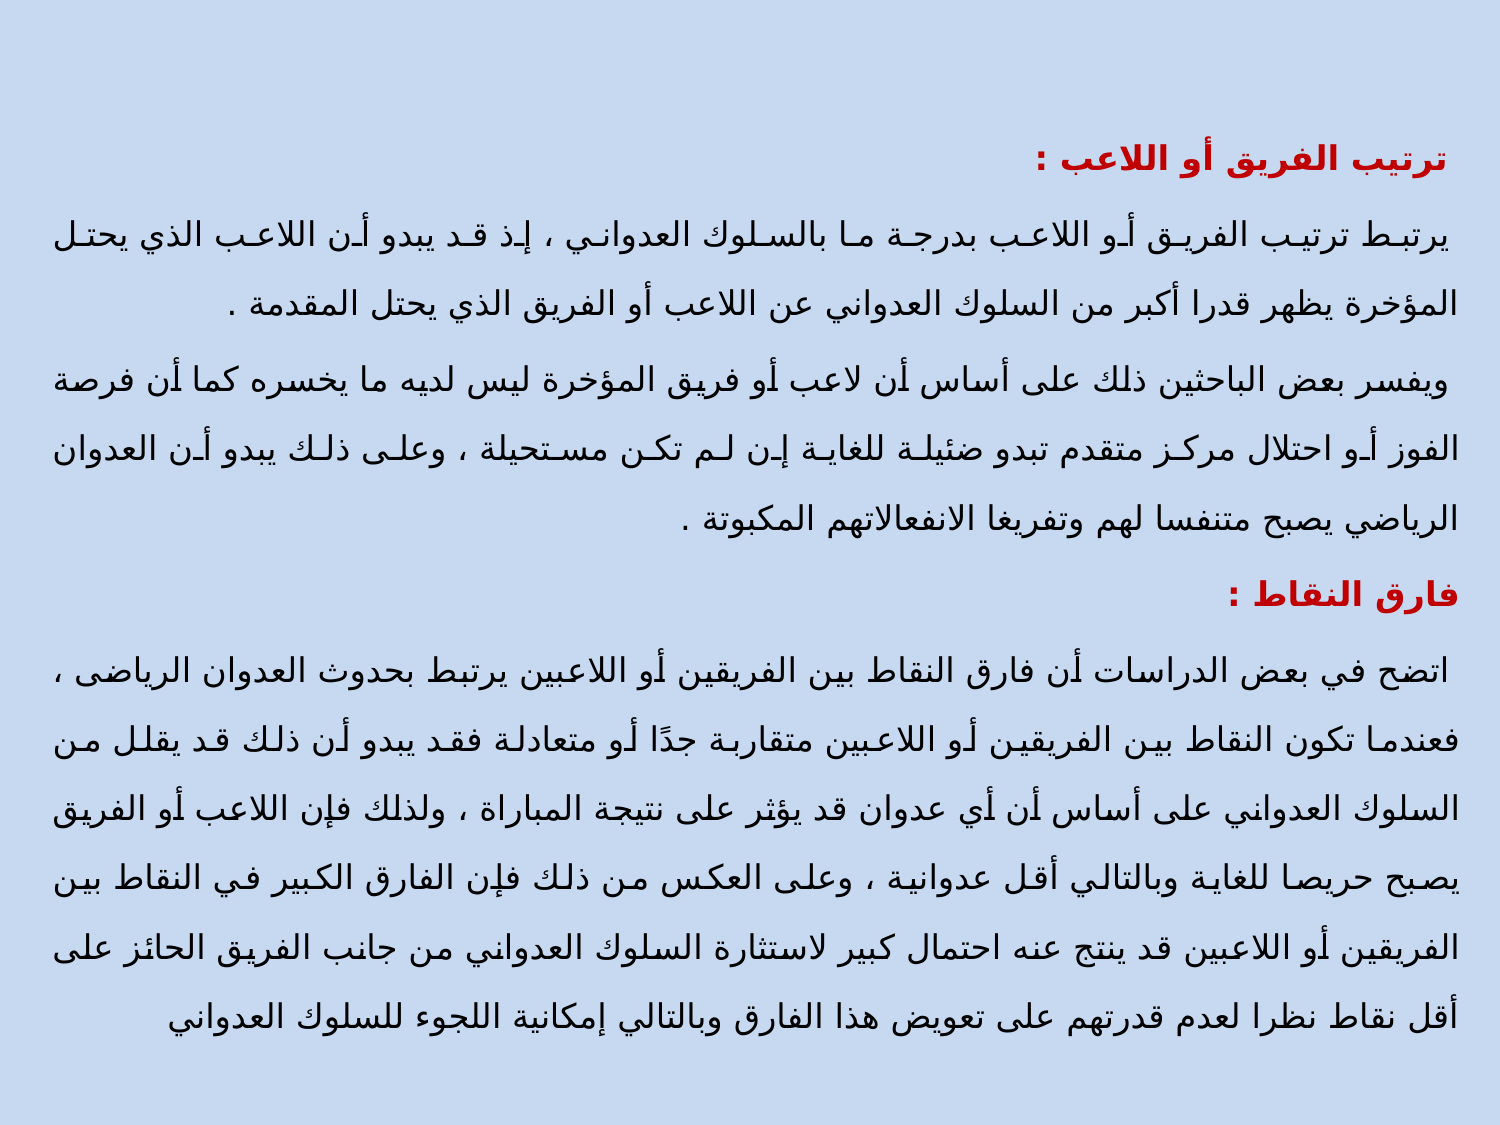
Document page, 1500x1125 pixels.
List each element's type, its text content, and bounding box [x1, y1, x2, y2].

list ترتيب الفريق أو اللاعب : يرتبط ترتيب الفريق أو اللاعب بدرجة ما بالسلوك العدواني ، إذ قد يبدو أن اللاعب الذي يحتل المؤخرة يظهر قدرا أكبر من السلوك العدواني عن اللاعب أو الفريق الذي يحتل المقدمة . ويفسر بعض الباحثين ذلك على أساس أن لاعب أو فريق المؤخرة ليس لديه ما يخسره كما أن فرصة الفوز أو احتلال مركز متقدم تبدو ضئيلة للغاية إن لم تكن مستحيلة ، وعلى ذلك يبدو أن العدوان الرياضي يصبح متنفسا لهم وتفريغا الانفعالاتهم المكبوتة . فارق النقاط : اتضح في بعض الدراسات أن فارق النقاط بين الفريقين أو اللاعبين يرتبط بحدوث العدوان الرياضى ، فعندما تكون النقاط بين الفريقين أو اللاعبين متقاربة جدًا أو متعادلة فقد يبدو أن ذلك قد يقلل من السلوك العدواني على أساس أن أي عدوان قد يؤثر على نتيجة المباراة ، ولذلك فإن اللاعب أو الفريق يصبح حريصا للغاية وبالتالي أقل عدوانية ، وعلى العكس من ذلك فإن الفارق الكبير في النقاط بين الفريقين أو اللاعبين قد ينتج عنه احتمال كبير لاستثارة السلوك العدواني من جانب الفريق الحائز على أقل نقاط نظرا لعدم قدرتهم على تعويض هذا الفارق وبالتالي إمكانية اللجوء للسلوك العدواني [37, 99, 1475, 1063]
